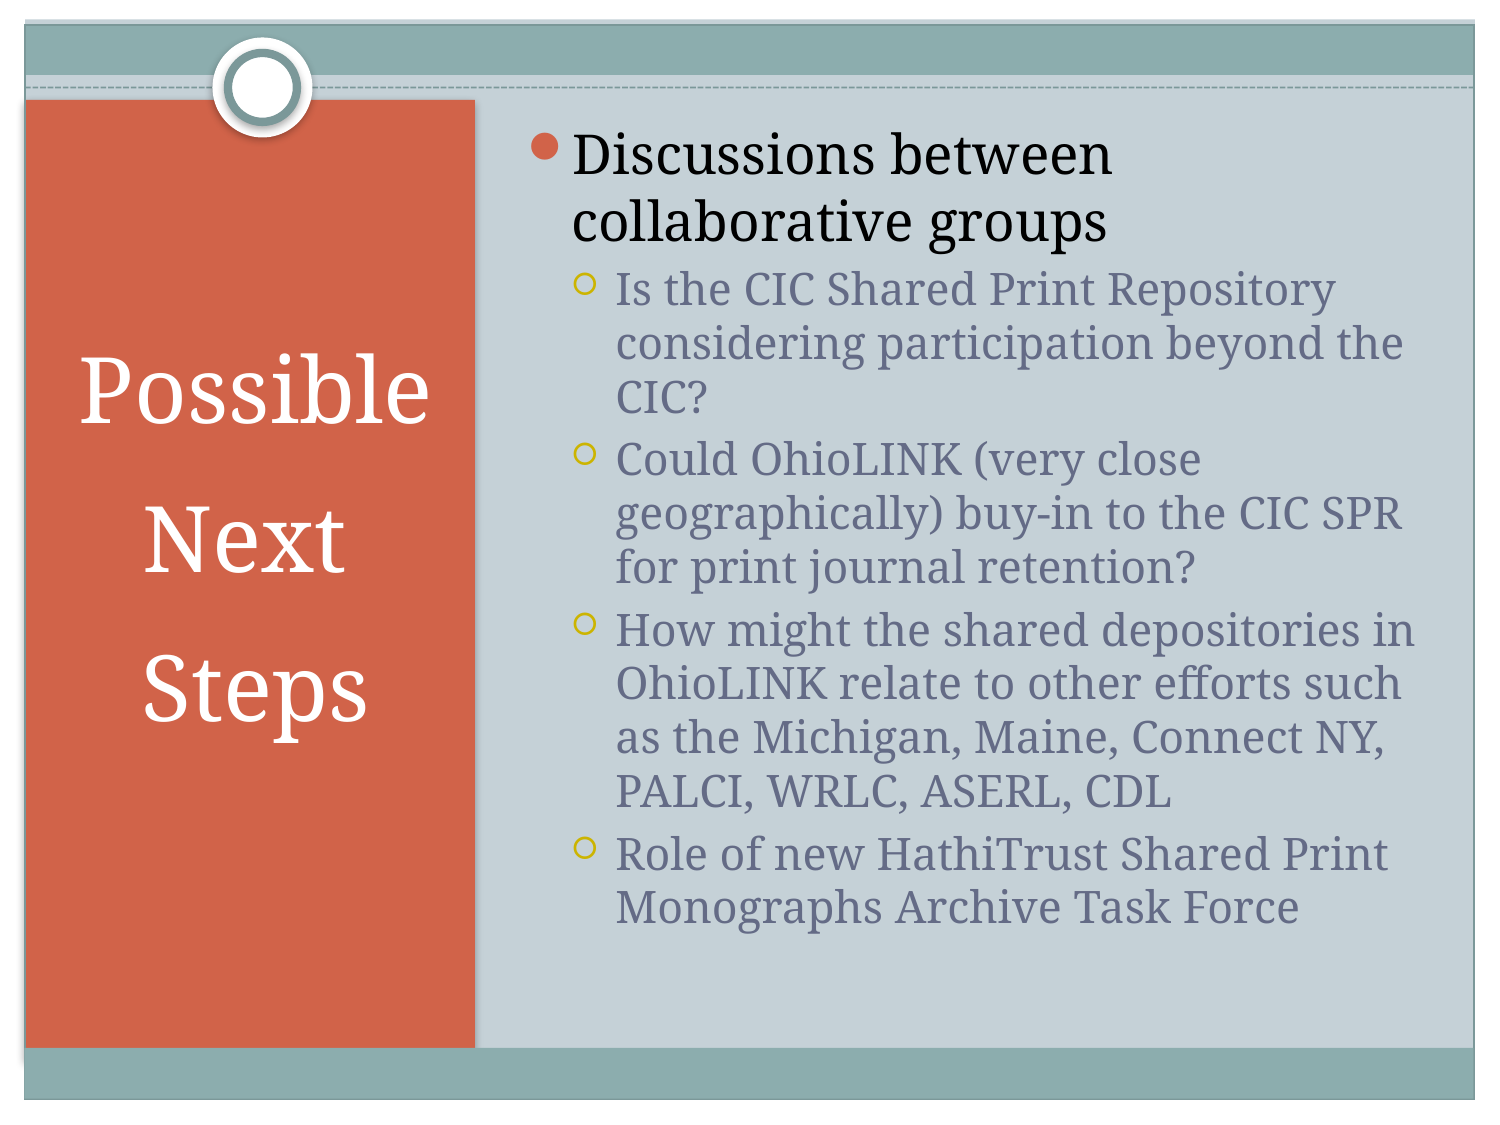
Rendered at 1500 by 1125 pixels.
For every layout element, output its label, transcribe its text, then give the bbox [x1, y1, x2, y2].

list Discussions between collaborative groups Is the CIC Shared Print Repository considering participation beyond the CIC? Could OhioLINK (very close geographically) buy-in to the CIC SPR for print journal retention? How might the shared depositories in OhioLINK relate to other efforts such as the Michigan, Maine, Connect NY, PALCI, WRLC, ASERL, CDL Role of new HathiTrust Shared Print Monographs Archive Task Force [512, 112, 1438, 1000]
list Possible Next Steps [62, 174, 450, 1005]
